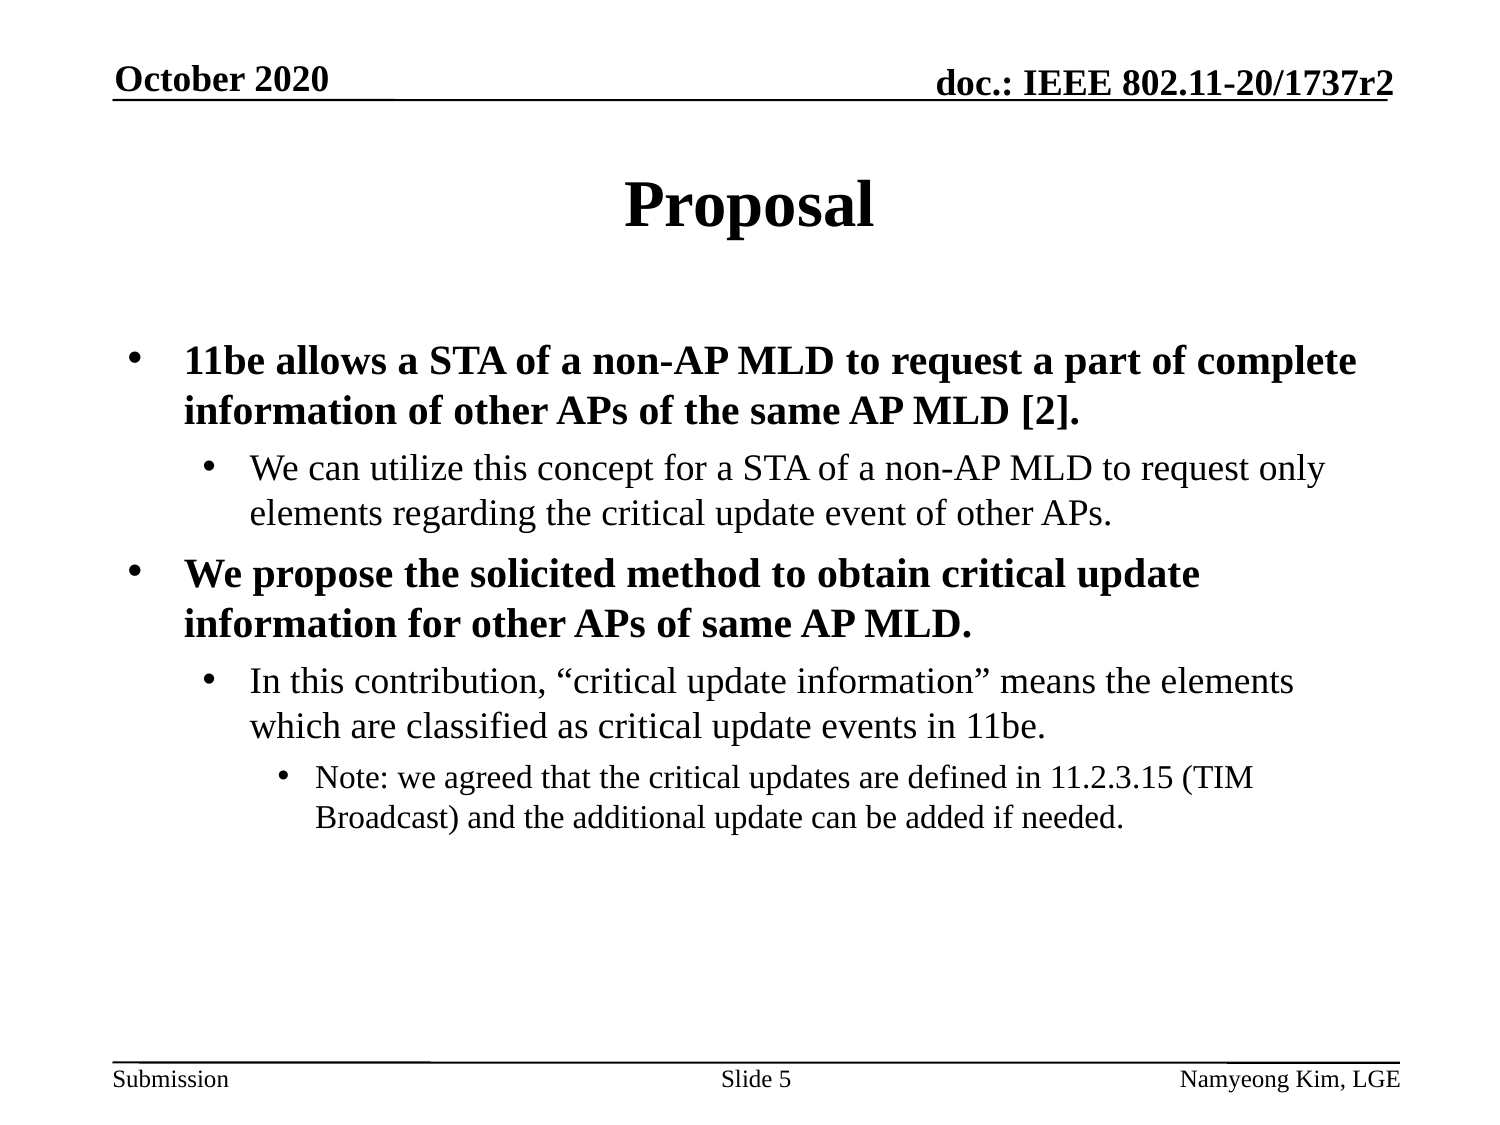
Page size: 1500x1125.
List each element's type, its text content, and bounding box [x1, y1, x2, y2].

footer Namyeong Kim, LGE [878, 1061, 1402, 1093]
list 11be allows a STA of a non-AP MLD to request a part of complete information of other APs of the same AP MLD [2]. We can utilize this concept for a STA of a non-AP MLD to request only elements regarding the critical update event of other APs. We propose the solicited method to obtain critical update information for other APs of same AP MLD. In this contribution, “critical update information” means the elements which are classified as critical update events in 11be. Note: we agreed that the critical updates are defined in 11.2.3.15 (TIM Broadcast) and the additional update can be added if needed. [112, 324, 1388, 1000]
slide_number Slide 5 [712, 1061, 800, 1123]
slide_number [114, 54, 423, 100]
title Proposal [112, 112, 1388, 288]
